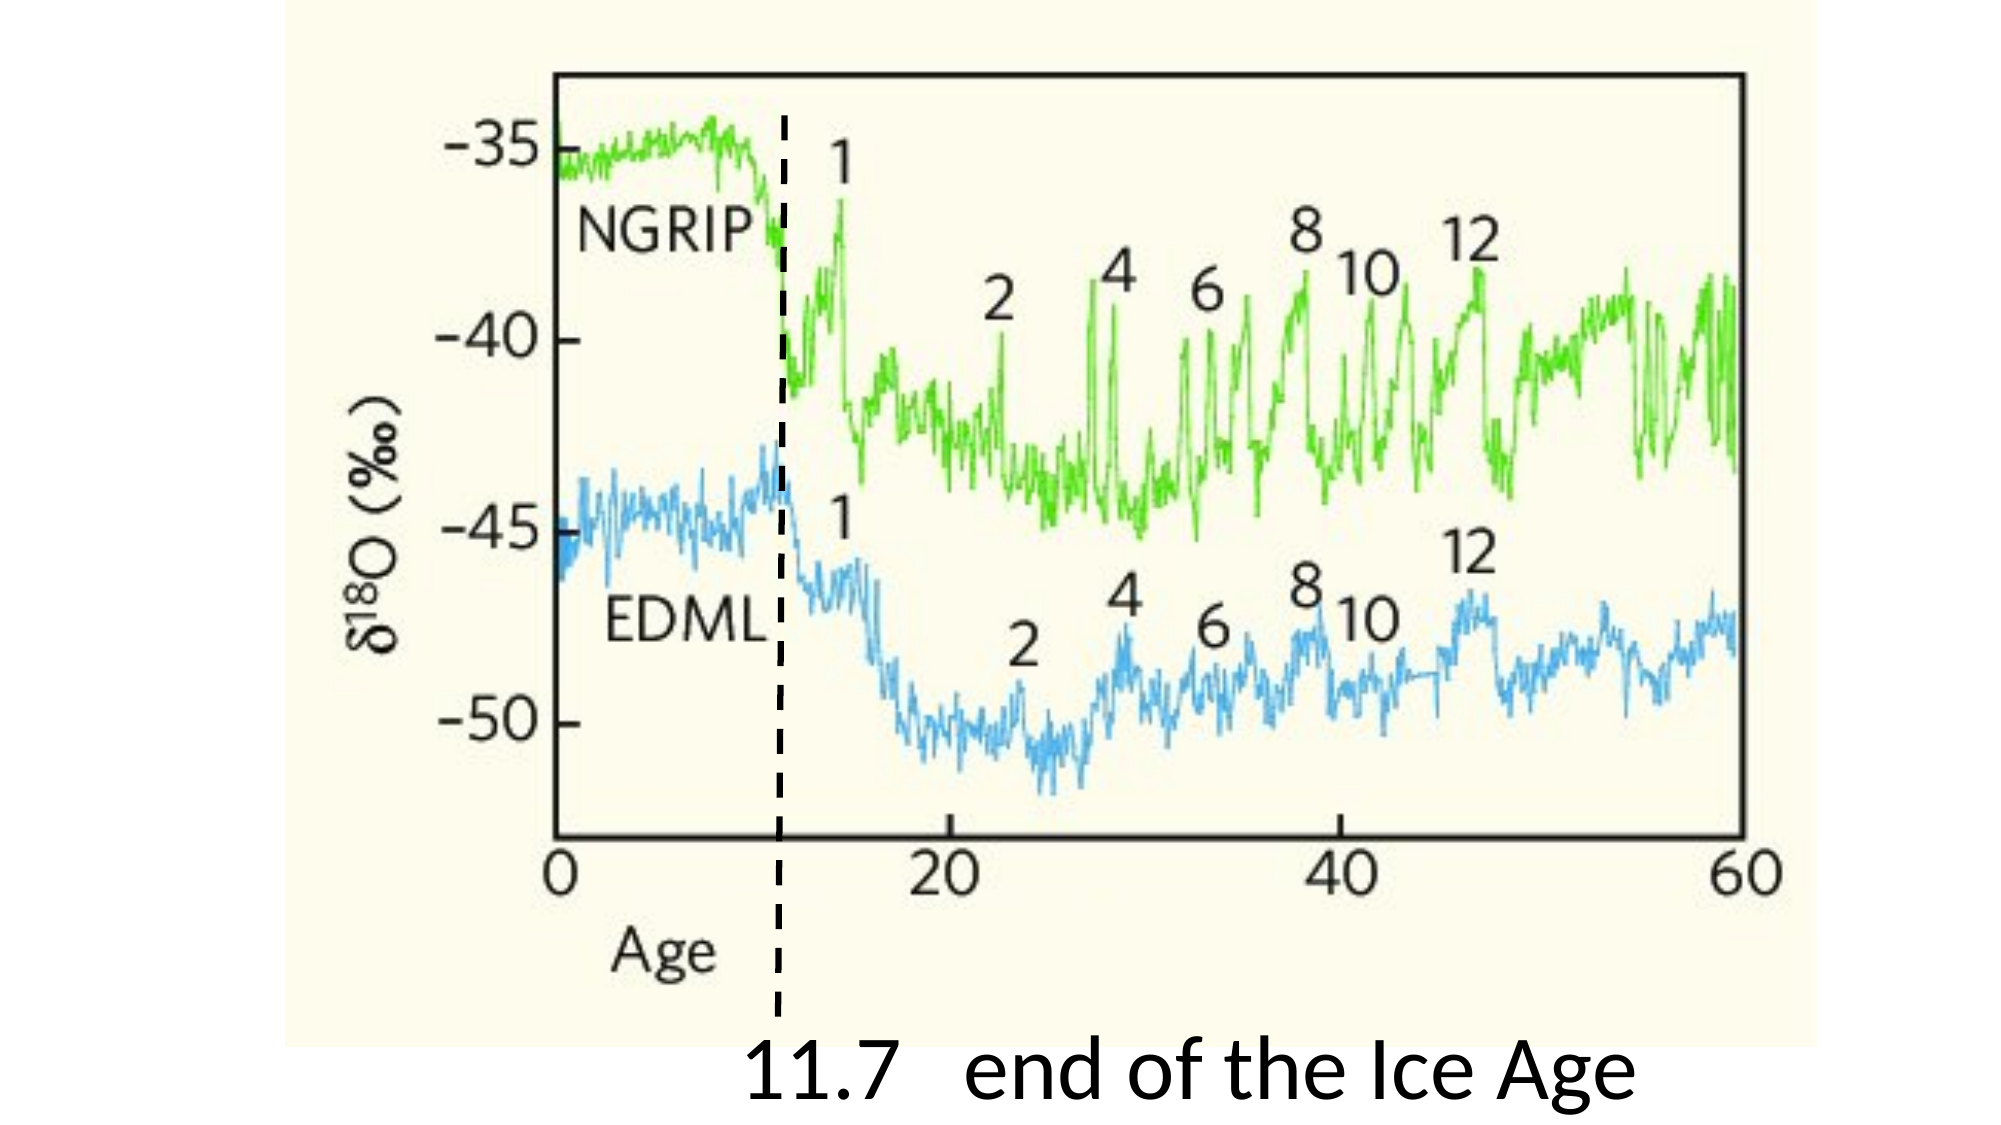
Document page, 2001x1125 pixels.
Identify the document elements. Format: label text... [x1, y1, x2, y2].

picture [284, 0, 1817, 1047]
text_box 11.7 end of the Ice Age [724, 1047, 1655, 1125]
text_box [777, 115, 785, 1022]
